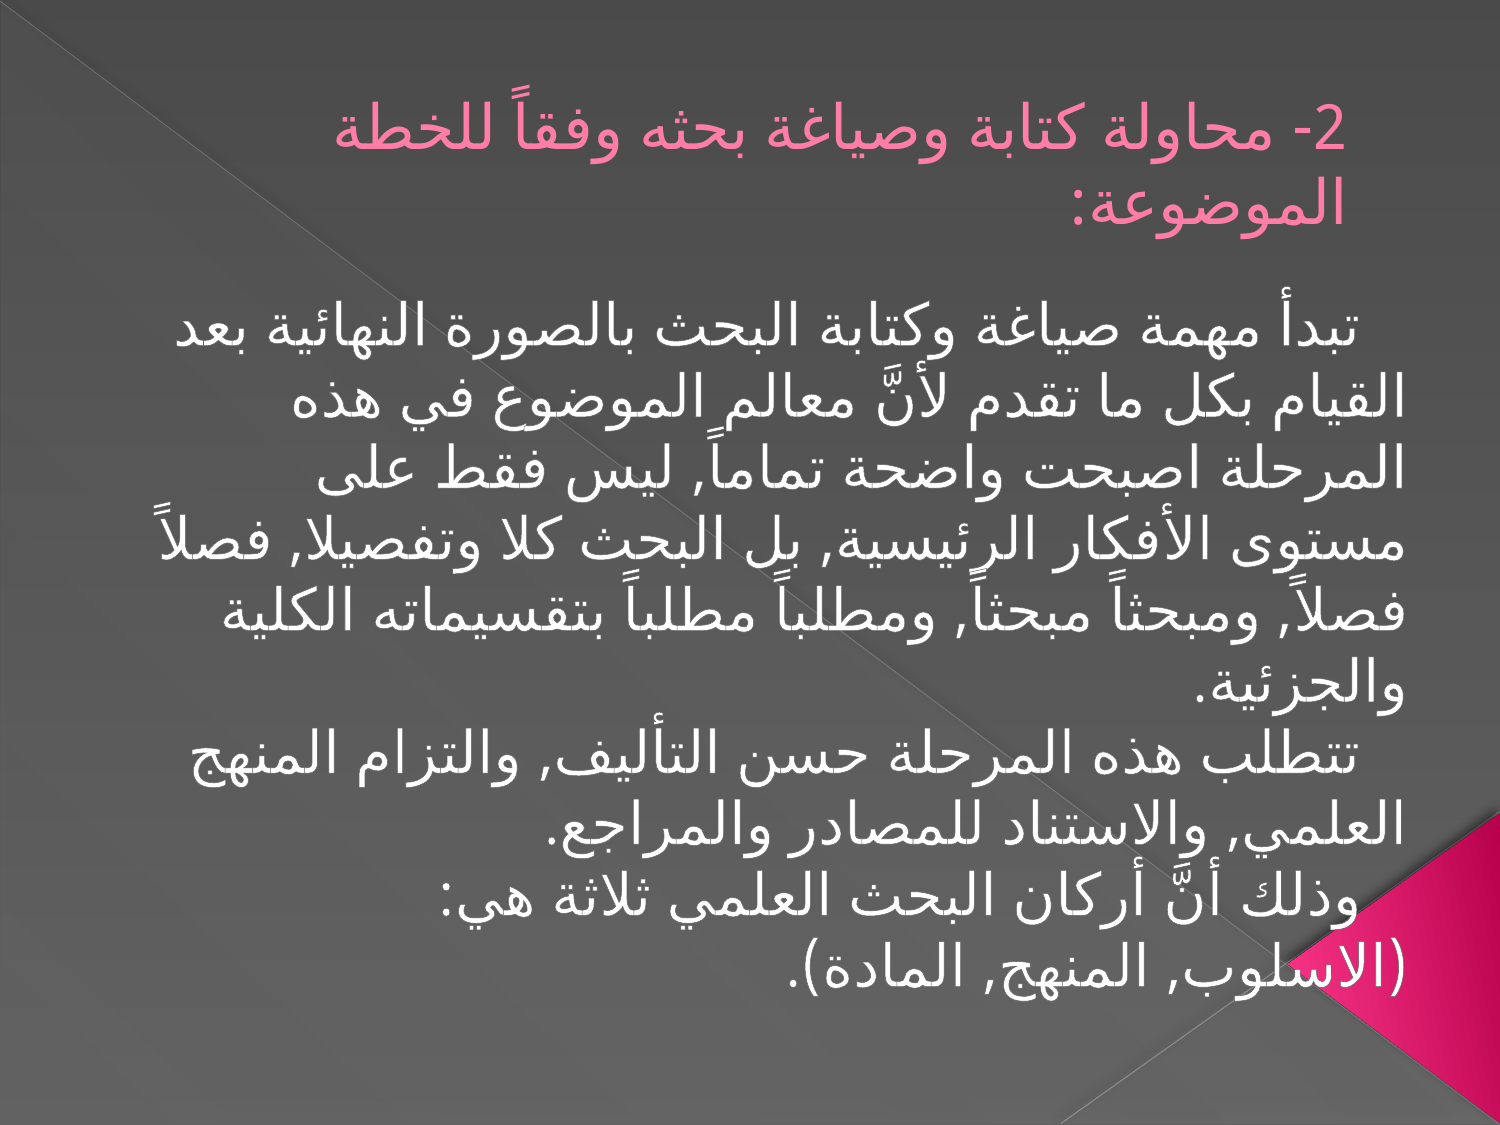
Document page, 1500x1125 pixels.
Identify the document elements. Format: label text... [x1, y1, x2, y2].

subtitle تبدأ مهمة صياغة وكتابة البحث بالصورة النهائية بعد القيام بكل ما تقدم لأنَّ معالم الموضوع في هذه المرحلة اصبحت واضحة تماماً, ليس فقط على مستوى الأفكار الرئيسية, بل البحث كلا وتفصيلا, فصلاً فصلاً, ومبحثاً مبحثاً, ومطلباً مطلباً بتقسيماته الكلية والجزئية. تتطلب هذه المرحلة حسن التأليف, والتزام المنهج العلمي, والاستناد للمصادر والمراجع. وذلك أنَّ أركان البحث العلمي ثلاثة هي: (الاسلوب, المنهج, المادة). [100, 278, 1423, 1083]
title 2- محاولة كتابة وصياغة بحثه وفقاً للخطة الموضوعة: [100, 78, 1423, 278]
